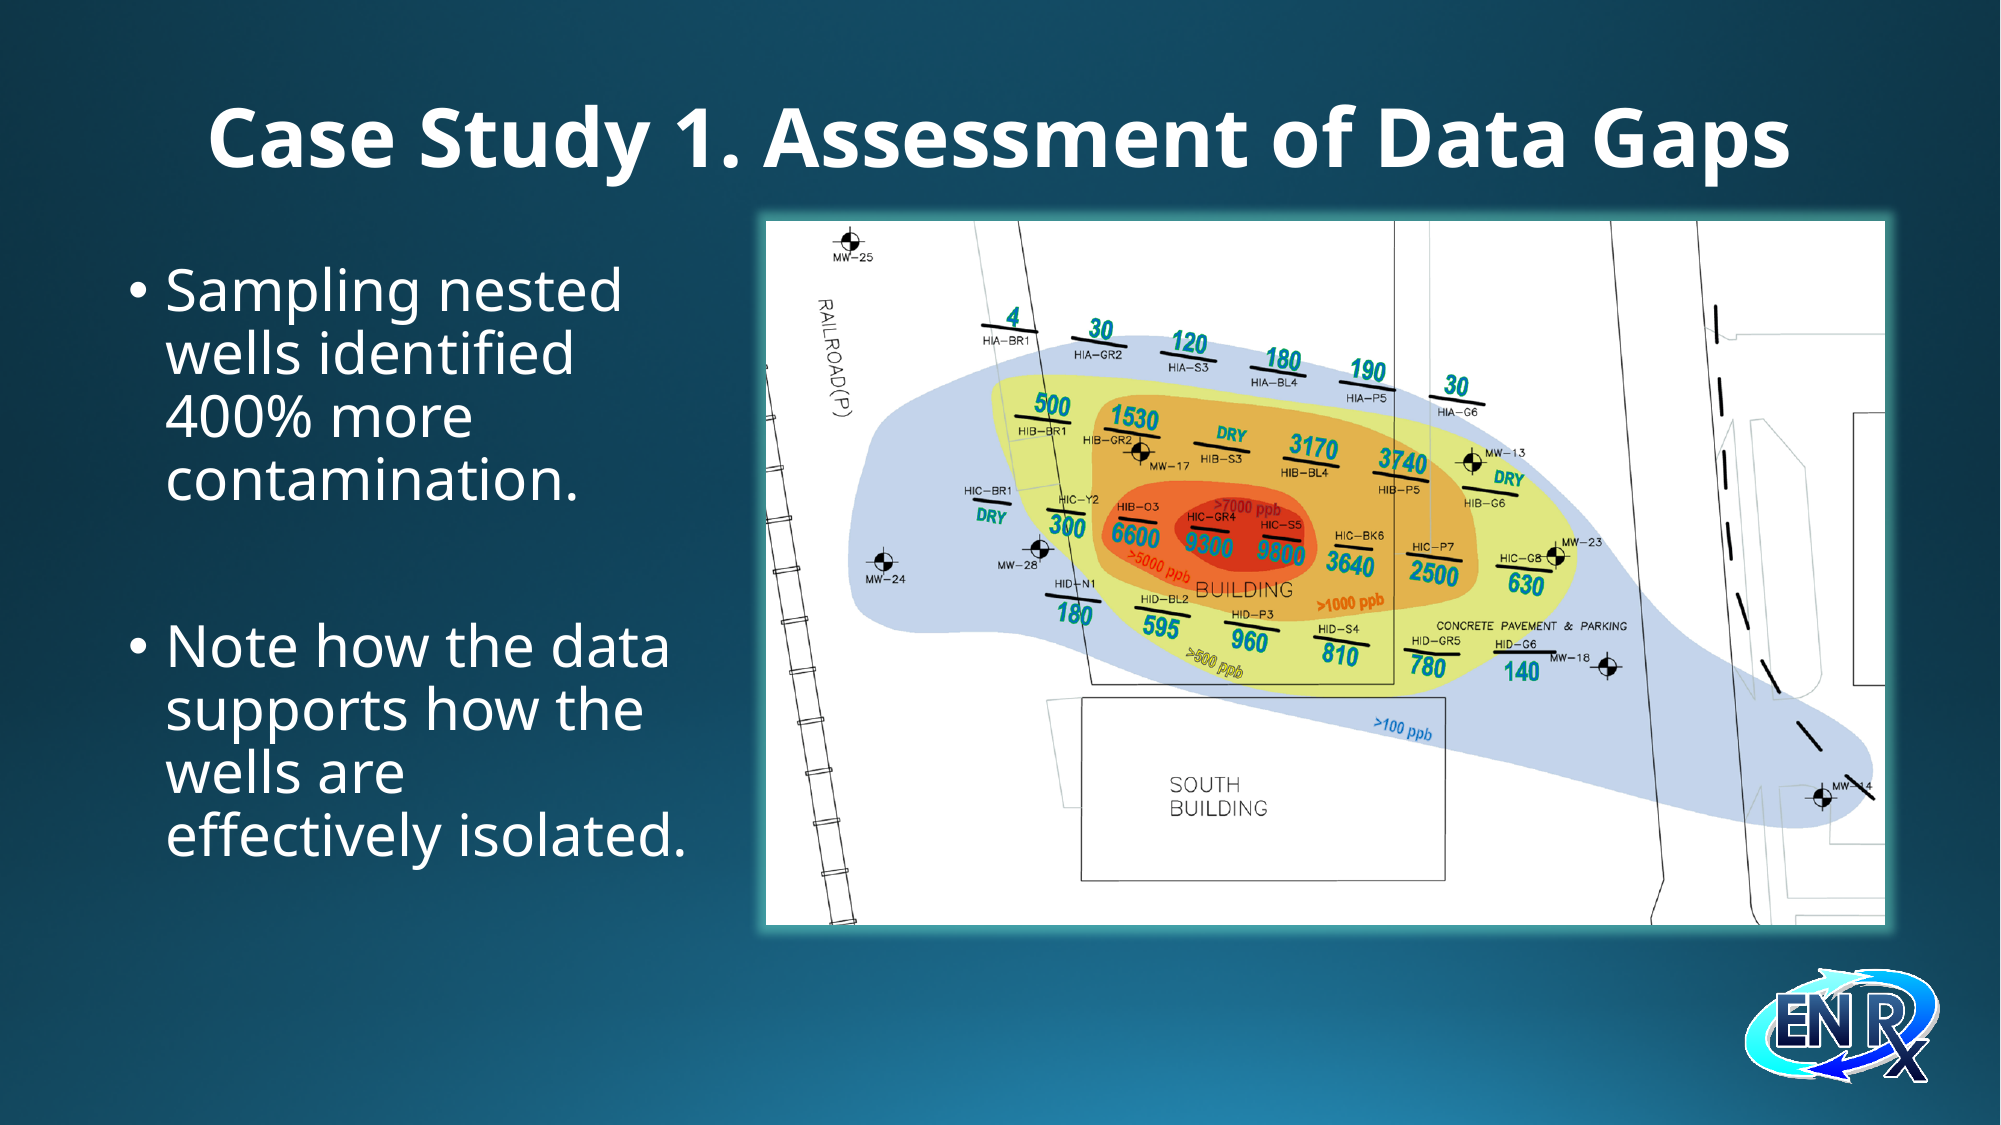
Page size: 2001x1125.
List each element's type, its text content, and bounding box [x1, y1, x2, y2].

picture [0, 0, 2001, 1125]
title Case Study 1. Assessment of Data Gaps [137, 59, 1863, 222]
list Sampling nested wells identified 400% more contamination. Note how the data supports how the wells are effectively isolated. [113, 253, 707, 968]
